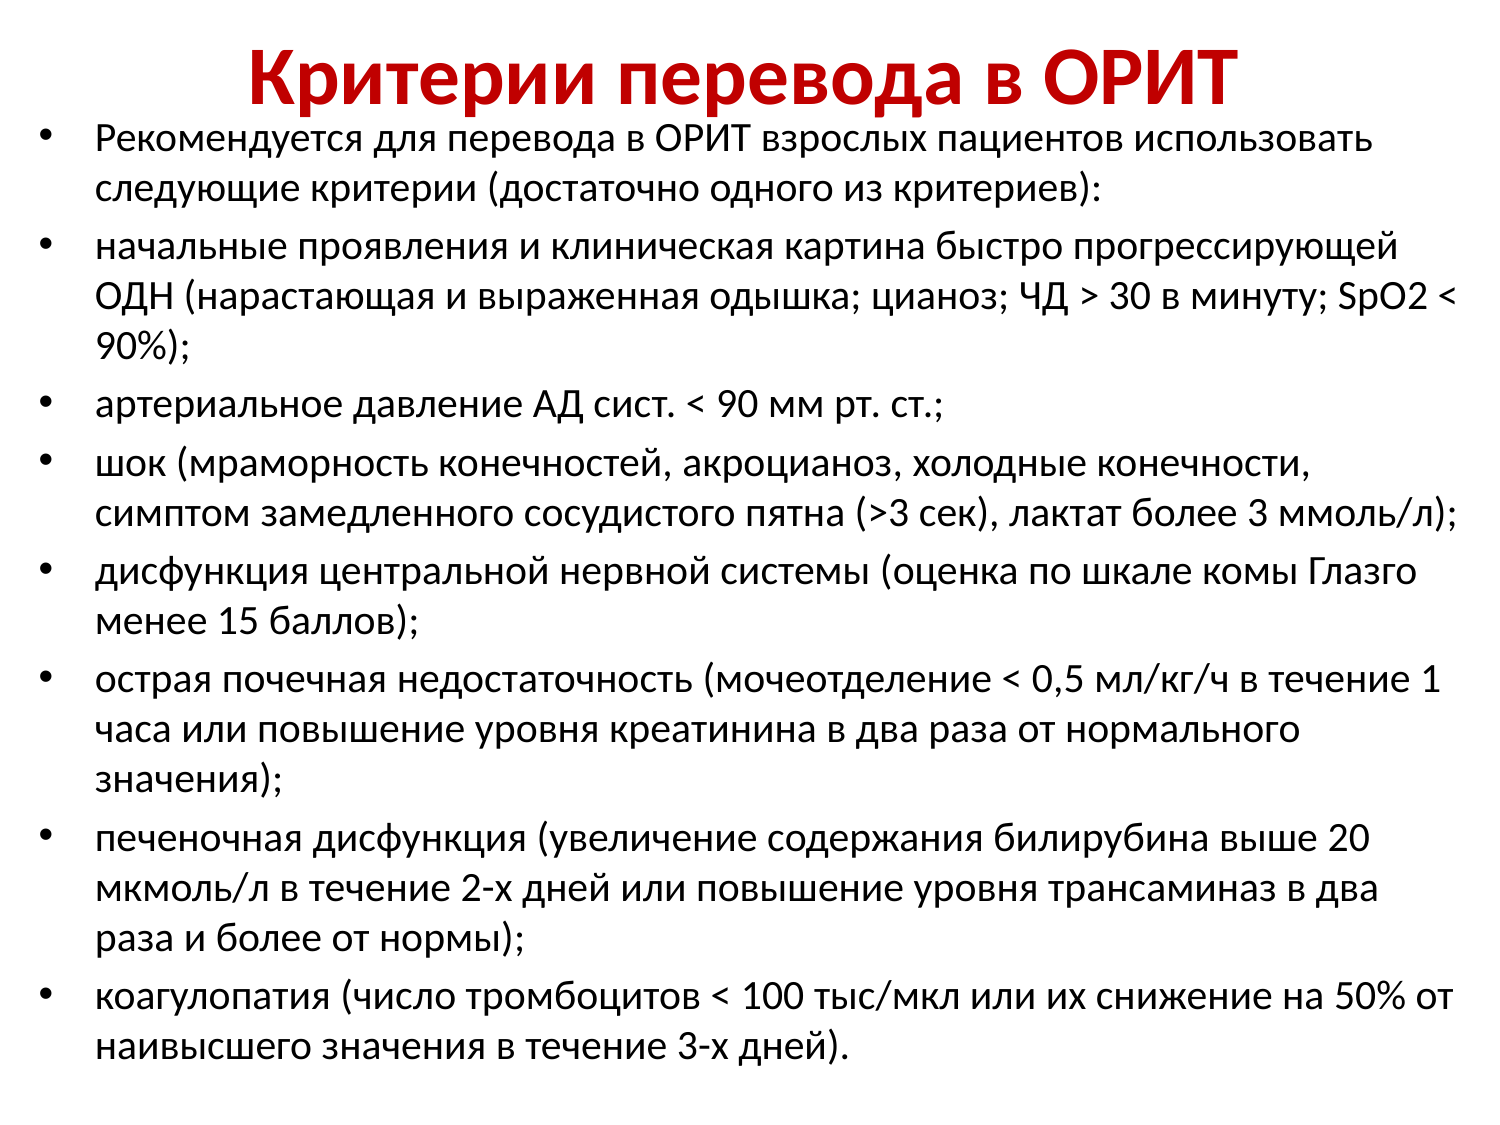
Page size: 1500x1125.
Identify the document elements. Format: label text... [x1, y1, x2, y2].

list Рекомендуется для перевода в ОРИТ взрослых пациентов использовать следующие критерии (достаточно одного из критериев): начальные проявления и клиническая картина быстро прогрессирующей ОДН (нарастающая и выраженная одышка; цианоз; ЧД > 30 в минуту; SpO2 < 90%); артериальное давление АД сист. < 90 мм рт. ст.; шок (мраморность конечностей, акроцианоз, холодные конечности, симптом замедленного сосудистого пятна (>3 сек), лактат более 3 ммоль/л); дисфункция центральной нервной системы (оценка по шкале комы Глазго менее 15 баллов); острая почечная недостаточность (мочеотделение < 0,5 мл/кг/ч в течение 1 часа или повышение уровня креатинина в два раза от нормального значения); печеночная дисфункция (увеличение содержания билирубина выше 20 мкмоль/л в течение 2-х дней или повышение уровня трансаминаз в два раза и более от нормы); коагулопатия (число тромбоцитов < 100 тыс/мкл или их снижение на 50% от наивысшего значения в течение 3-х дней). [23, 101, 1477, 1079]
title Критерии перевода в ОРИТ [69, 19, 1420, 101]
